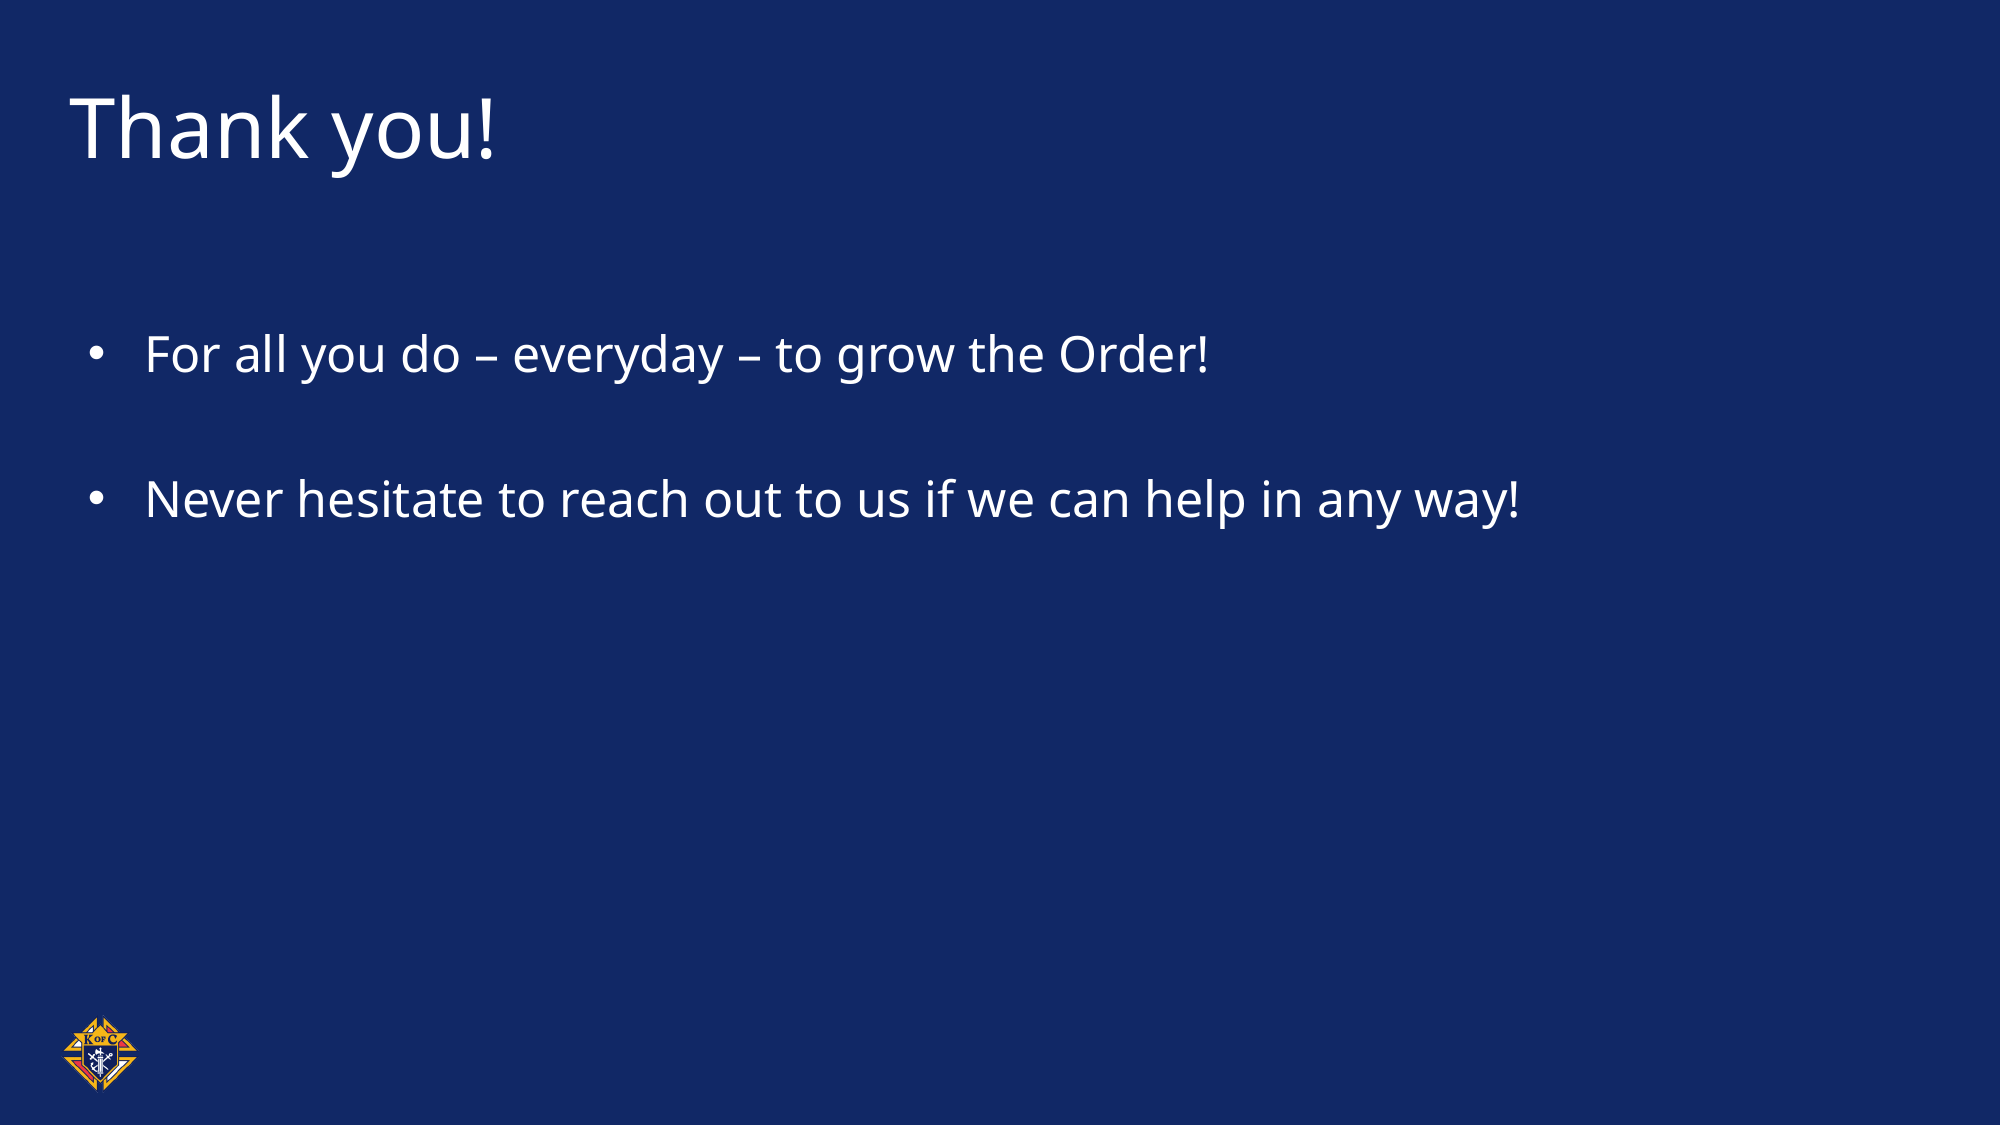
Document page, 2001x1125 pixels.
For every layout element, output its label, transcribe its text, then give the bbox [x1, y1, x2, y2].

title Thank you! [69, 75, 2000, 263]
picture [60, 1015, 142, 1093]
text_box For all you do – everyday – to grow the Order! Never hesitate to reach out to us if we can help in any way! [87, 262, 1931, 977]
